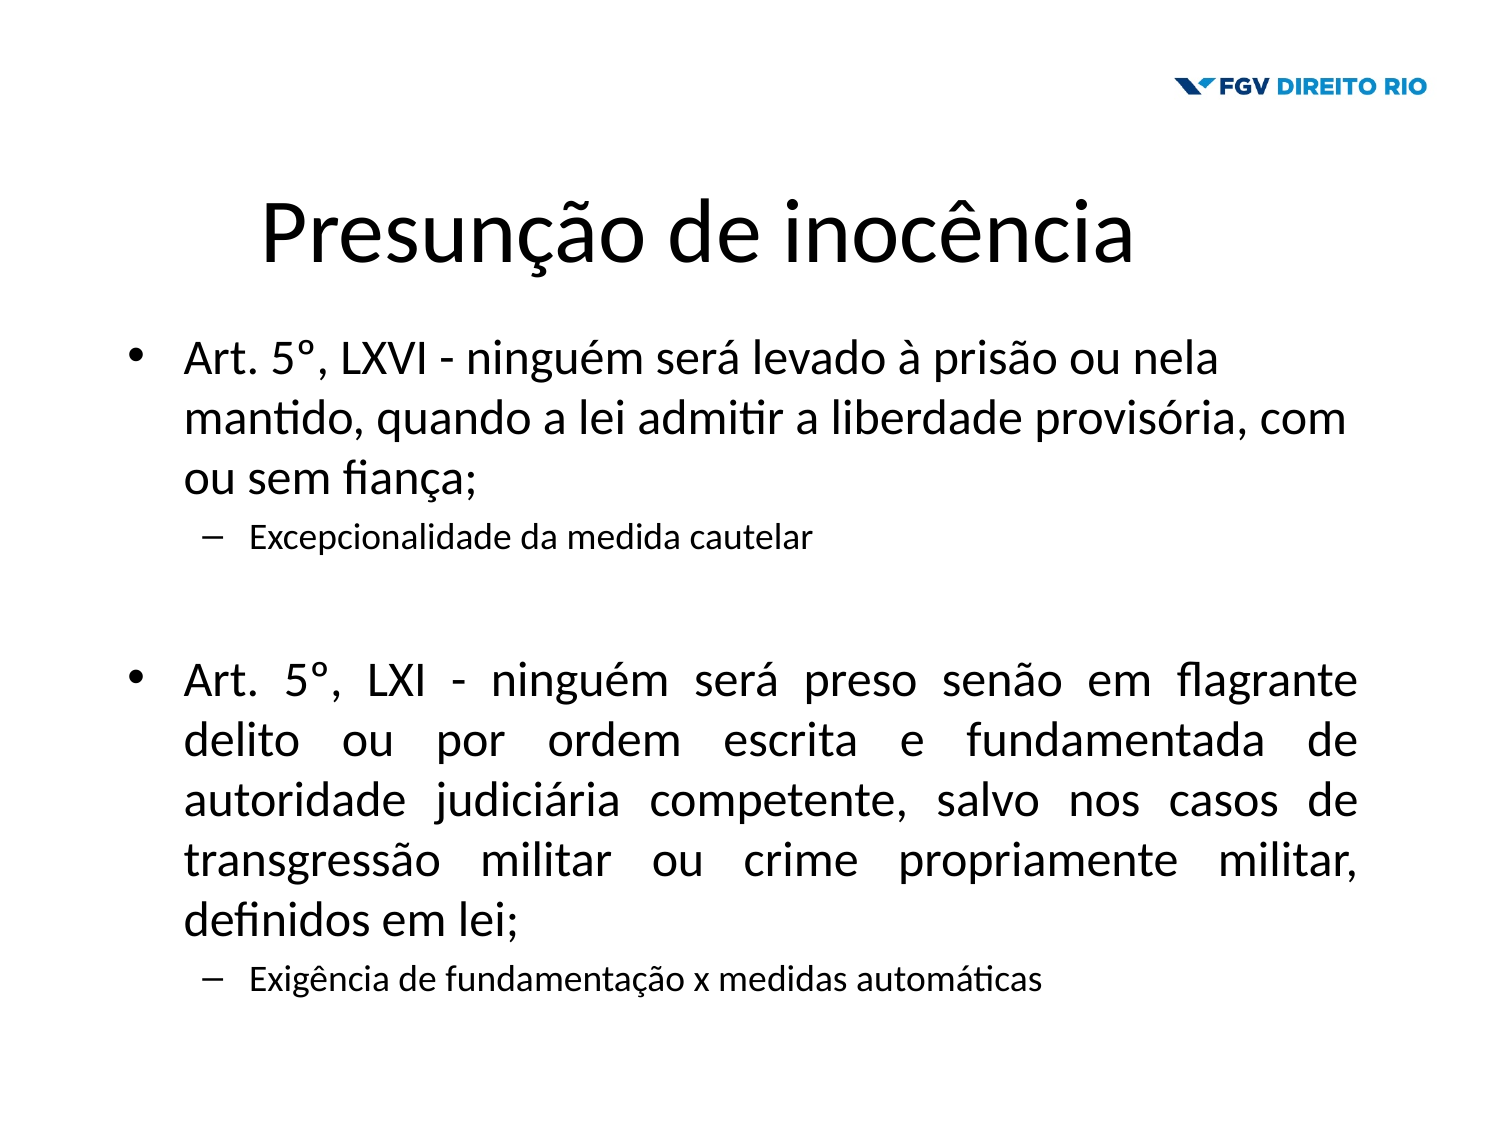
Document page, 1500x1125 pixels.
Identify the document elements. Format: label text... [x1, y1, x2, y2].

picture [1163, 66, 1437, 106]
title Presunção de inocência [24, 132, 1375, 320]
list Art. 5º, LXVI - ninguém será levado à prisão ou nela mantido, quando a lei admitir a liberdade provisória, com ou sem fiança; Excepcionalidade da medida cautelar Art. 5º, LXI - ninguém será preso senão em flagrante delito ou por ordem escrita e fundamentada de autoridade judiciária competente, salvo nos casos de transgressão militar ou crime propriamente militar, definidos em lei; Exigência de fundamentação x medidas automáticas [112, 316, 1375, 988]
